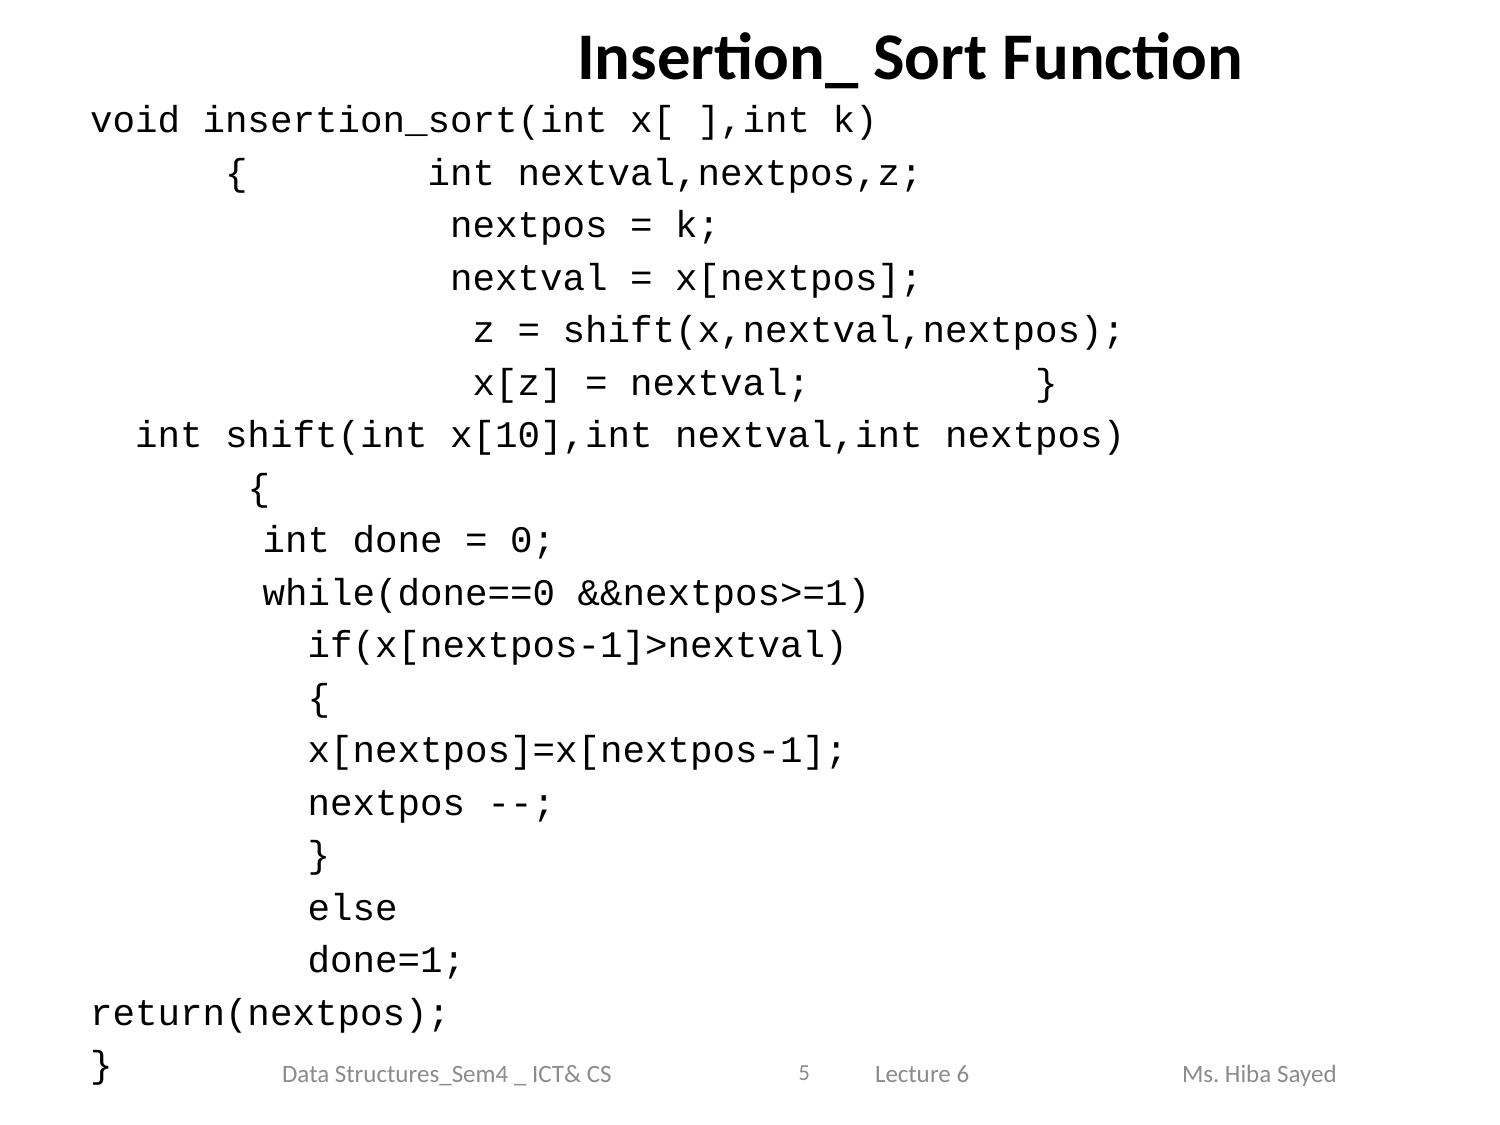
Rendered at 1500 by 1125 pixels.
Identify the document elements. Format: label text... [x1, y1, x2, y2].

text_box Insertion_ Sort Function [562, 5, 1259, 101]
list void insertion_sort(int x[ ],int k) { int nextval,nextpos,z; nextpos = k; nextval = x[nextpos]; z = shift(x,nextval,nextpos); x[z] = nextval; } int shift(int x[10],int nextval,int nextpos) { int done = 0; while(done==0 &&nextpos>=1) if(x[nextpos-1]>nextval) { x[nextpos]=x[nextpos-1]; nextpos --; } else done=1; return(nextpos); } [75, 87, 1450, 1102]
footer Data Structures_Sem4 _ ICT& CS Lecture 6 Ms. Hiba Sayed [162, 1042, 1463, 1103]
